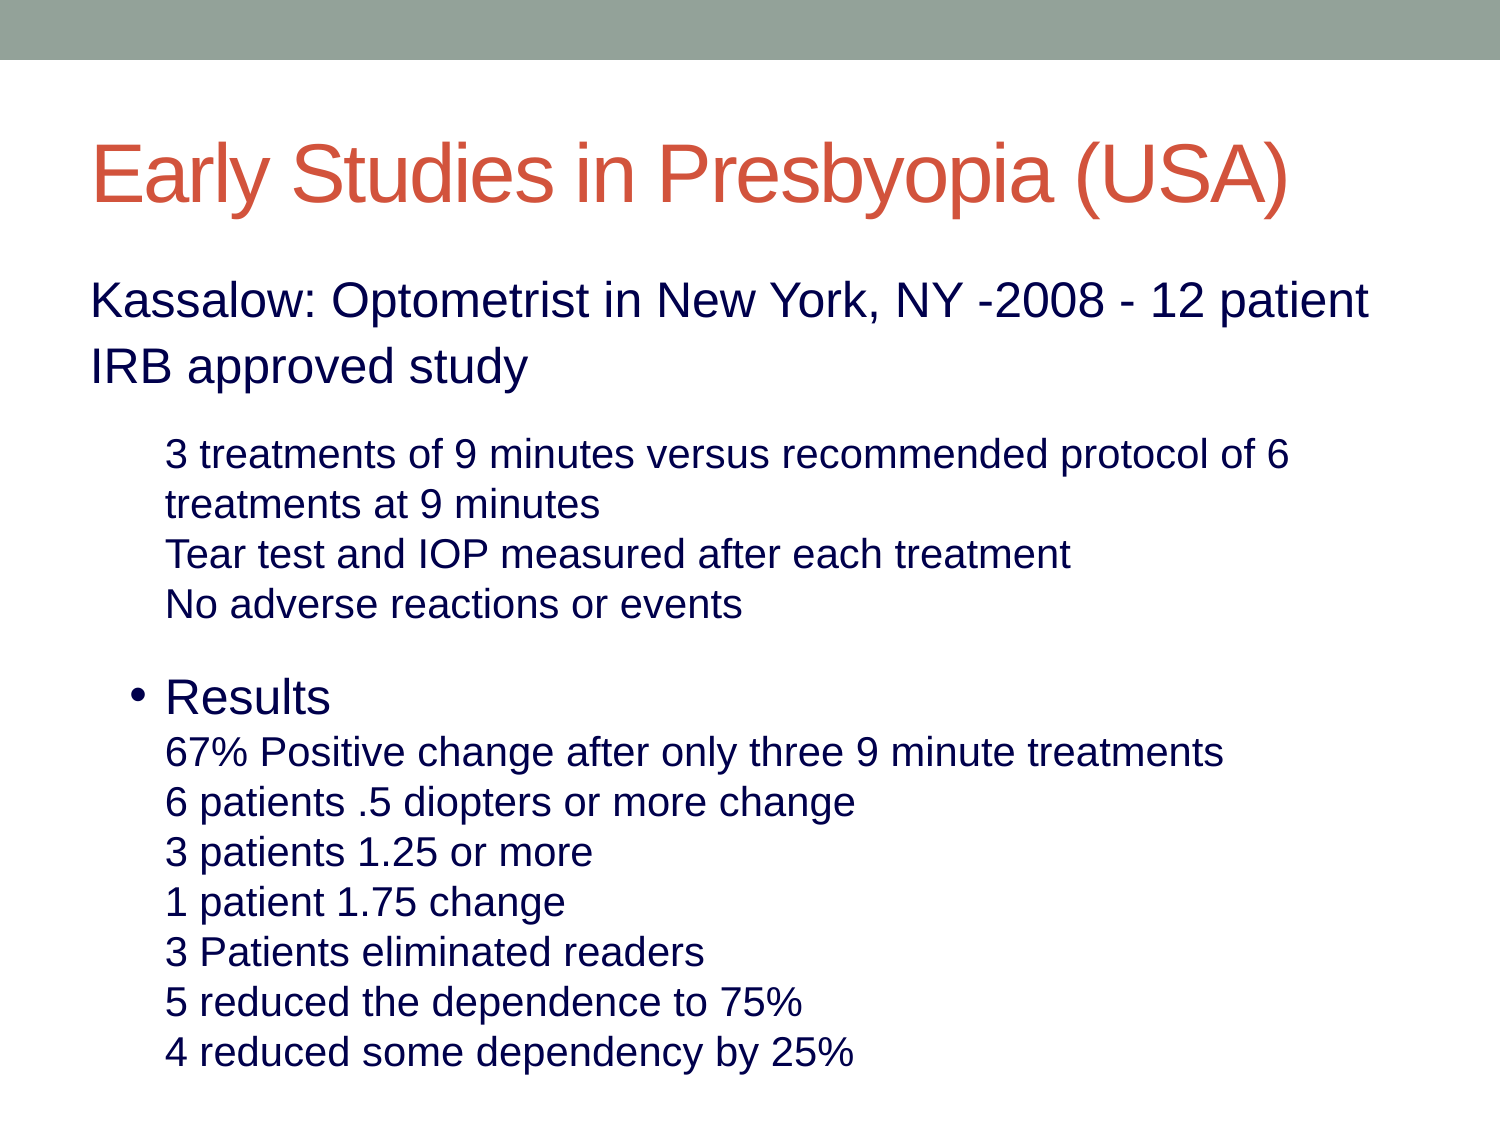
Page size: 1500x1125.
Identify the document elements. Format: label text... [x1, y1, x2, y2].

text_box Kassalow: Optometrist in New York, NY -2008 - 12 patient IRB approved study 3 treatments of 9 minutes versus recommended protocol of 6 treatments at 9 minutes Tear test and IOP measured after each treatment No adverse reactions or events Results 67% Positive change after only three 9 minute treatments 6 patients .5 diopters or more change 3 patients 1.25 or more 1 patient 1.75 change 3 Patients eliminated readers 5 reduced the dependence to 75% 4 reduced some dependency by 25% [75, 254, 1445, 1082]
title Early Studies in Presbyopia (USA) [75, 87, 1425, 250]
